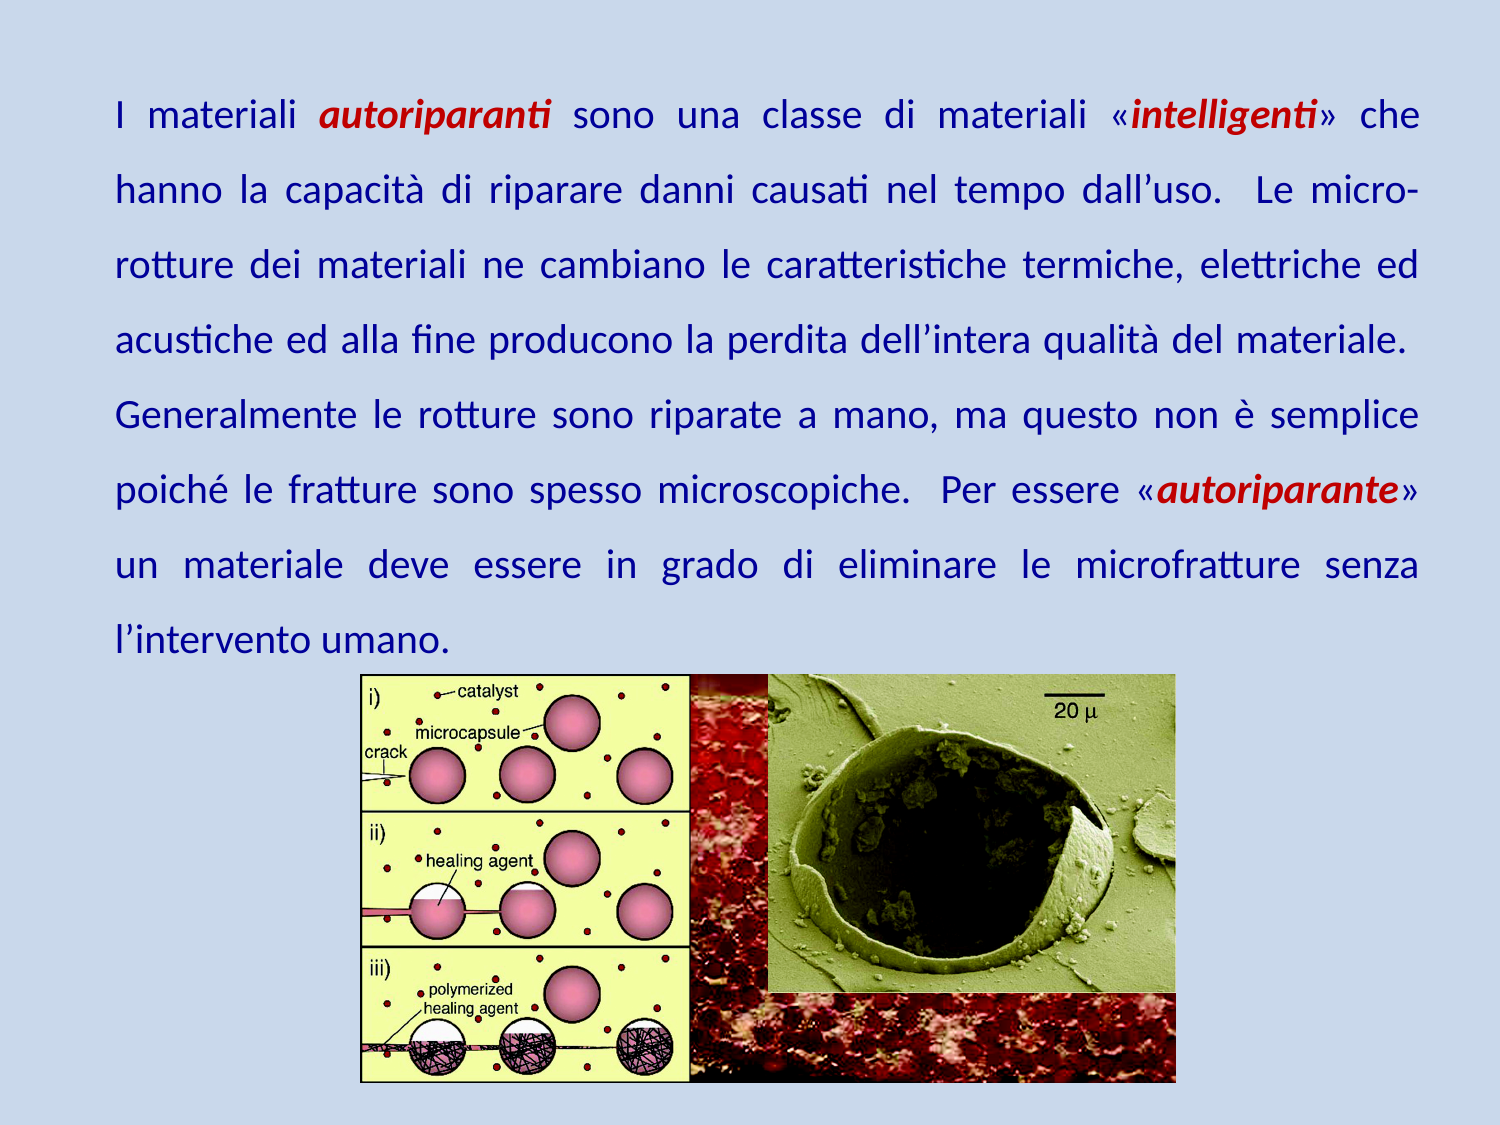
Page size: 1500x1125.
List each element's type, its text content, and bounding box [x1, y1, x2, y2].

picture [359, 674, 1176, 1083]
text_box I materiali autoriparanti sono una classe di materiali «intelligenti» che hanno la capacità di riparare danni causati nel tempo dall’uso. Le micro-rotture dei materiali ne cambiano le caratteristiche termiche, elettriche ed acustiche ed alla fine producono la perdita dell’intera qualità del materiale. Generalmente le rotture sono riparate a mano, ma questo non è semplice poiché le fratture sono spesso microscopiche. Per essere «autoriparante» un materiale deve essere in grado di eliminare le microfratture senza l’intervento umano. [100, 54, 1436, 670]
